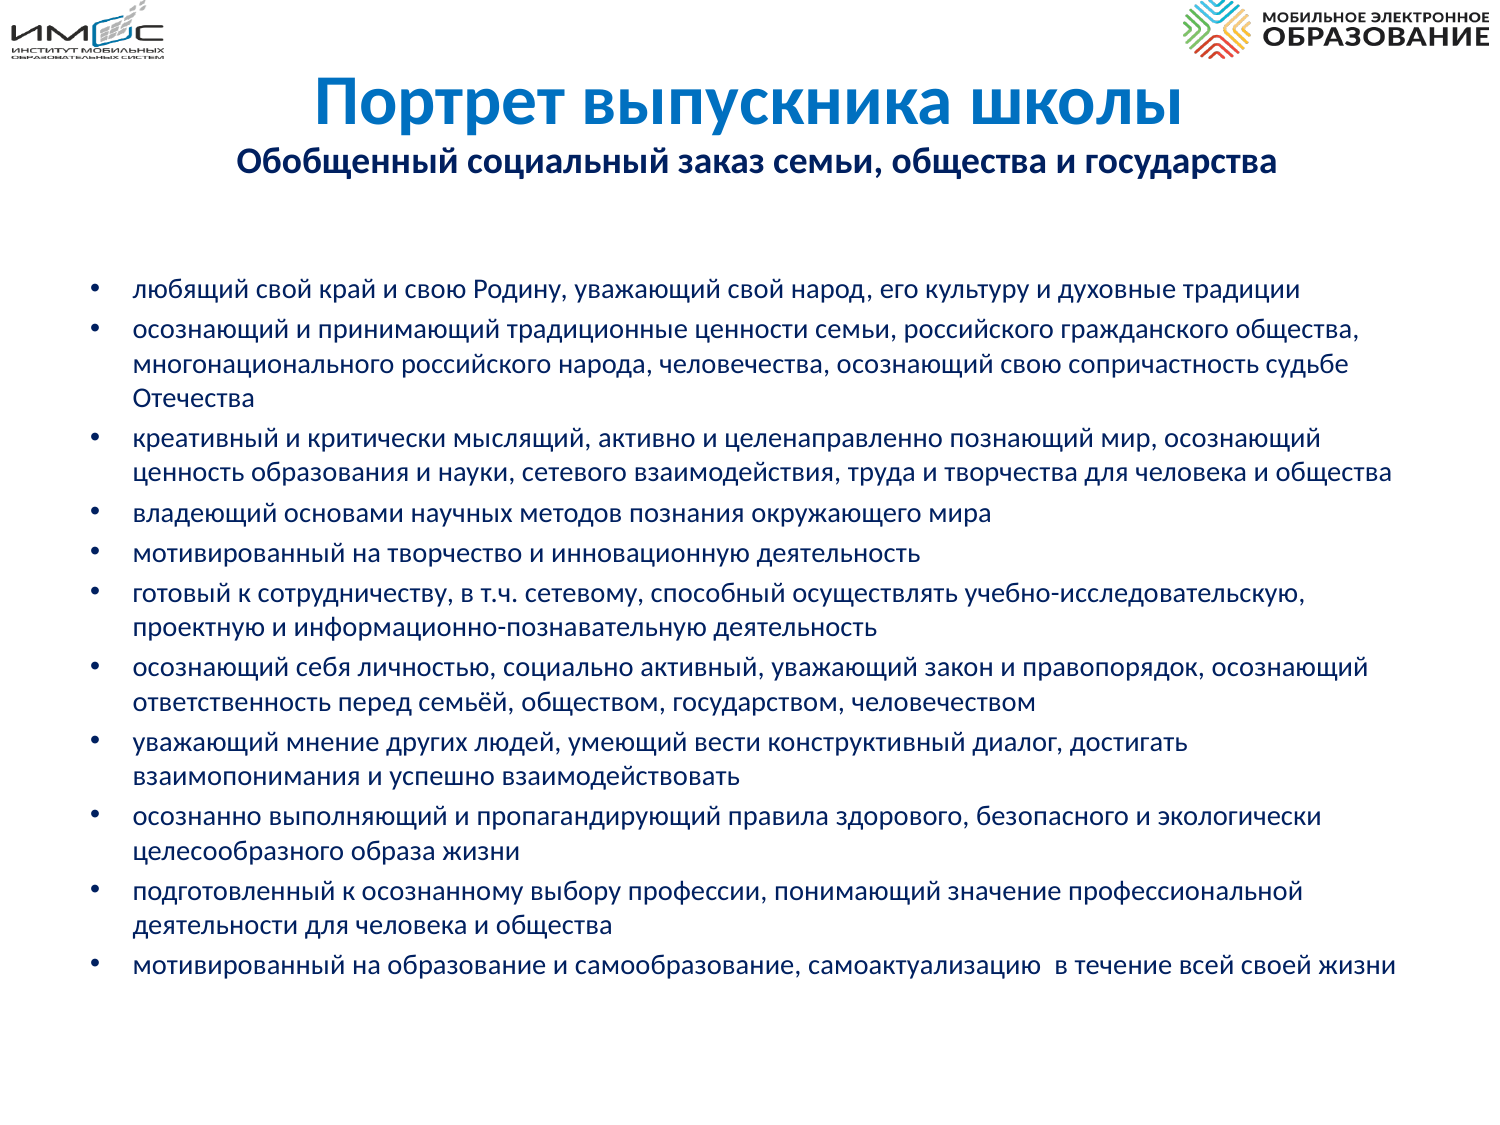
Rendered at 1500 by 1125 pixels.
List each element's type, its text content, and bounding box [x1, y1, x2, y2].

title Портрет выпускника школы [75, 45, 1425, 233]
list любящий свой край и свою Родину, уважающий свой народ, его культуру и духовные традиции осознающий и принимающий традиционные ценности семьи, российского гражданского общества, многонационального российского народа, человечества, осознающий свою сопричастность судьбе Отечества креативный и критически мыслящий, активно и целенаправленно познающий мир, осознающий ценность образования и науки, сетевого взаимодействия, труда и творчества для человека и общества владеющий основами научных методов познания окружающего мира мотивированный на творчество и инновационную деятельность готовый к сотрудничеству, в т.ч. сетевому, способный осуществлять учебно-исследовательскую, проектную и информационно-познавательную деятельность осознающий себя личностью, социально активный, уважающий закон и правопорядок, осознающий ответственность перед семьёй, обществом, государством, человечеством уважающий мнение других людей, умеющий вести конструктивный диалог, достигать взаимопонимания и успешно взаимодействовать осознанно выполняющий и пропагандирующий правила здорового, безопасного и экологически целесообразного образа жизни подготовленный к осознанному выбору профессии, понимающий значение профессиональной деятельности для человека и общества мотивированный на образование и самообразование, самоактуализацию в течение всей своей жизни [75, 262, 1425, 1005]
text_box Обобщенный социальный заказ семьи, общества и государства [221, 128, 1302, 189]
picture [1183, 0, 1489, 59]
picture [11, 0, 164, 59]
